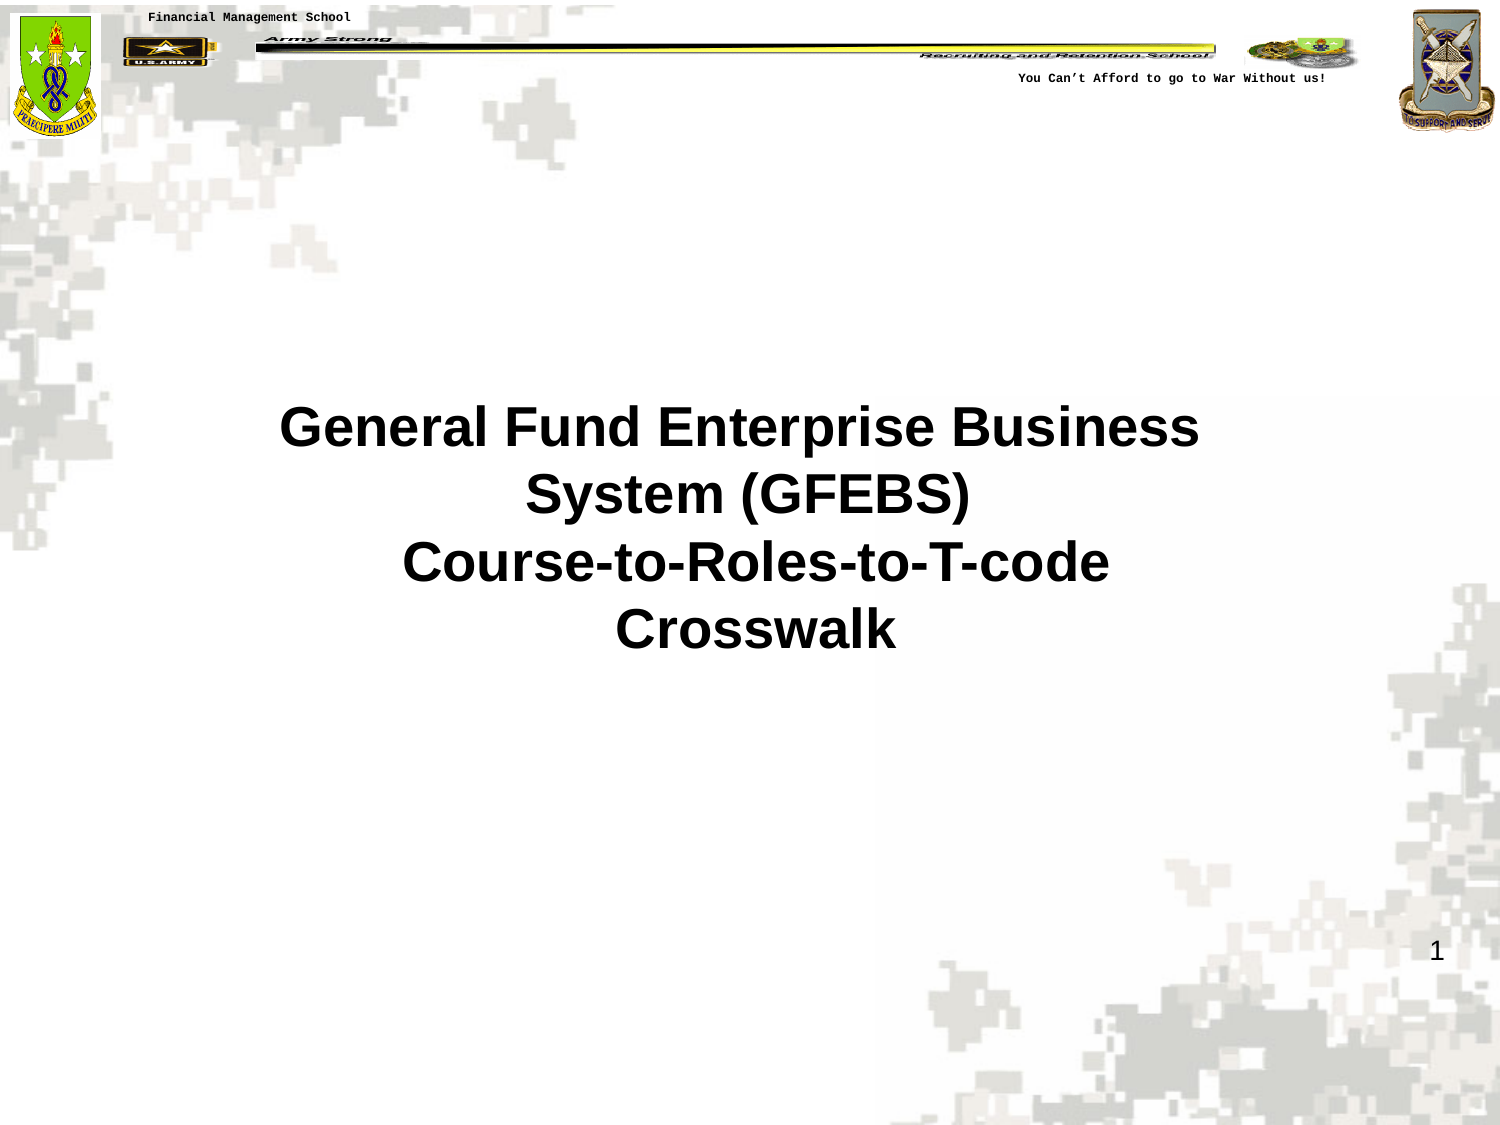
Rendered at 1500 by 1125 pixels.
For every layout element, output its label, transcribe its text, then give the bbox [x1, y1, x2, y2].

subtitle General Fund Enterprise Business System (GFEBS) Course-to-Roles-to-T-code Crosswalk [217, 382, 1280, 751]
picture [1395, 1, 1496, 139]
text_box 1 [1414, 924, 1460, 973]
picture [0, 5, 630, 740]
picture [875, 396, 1500, 1125]
